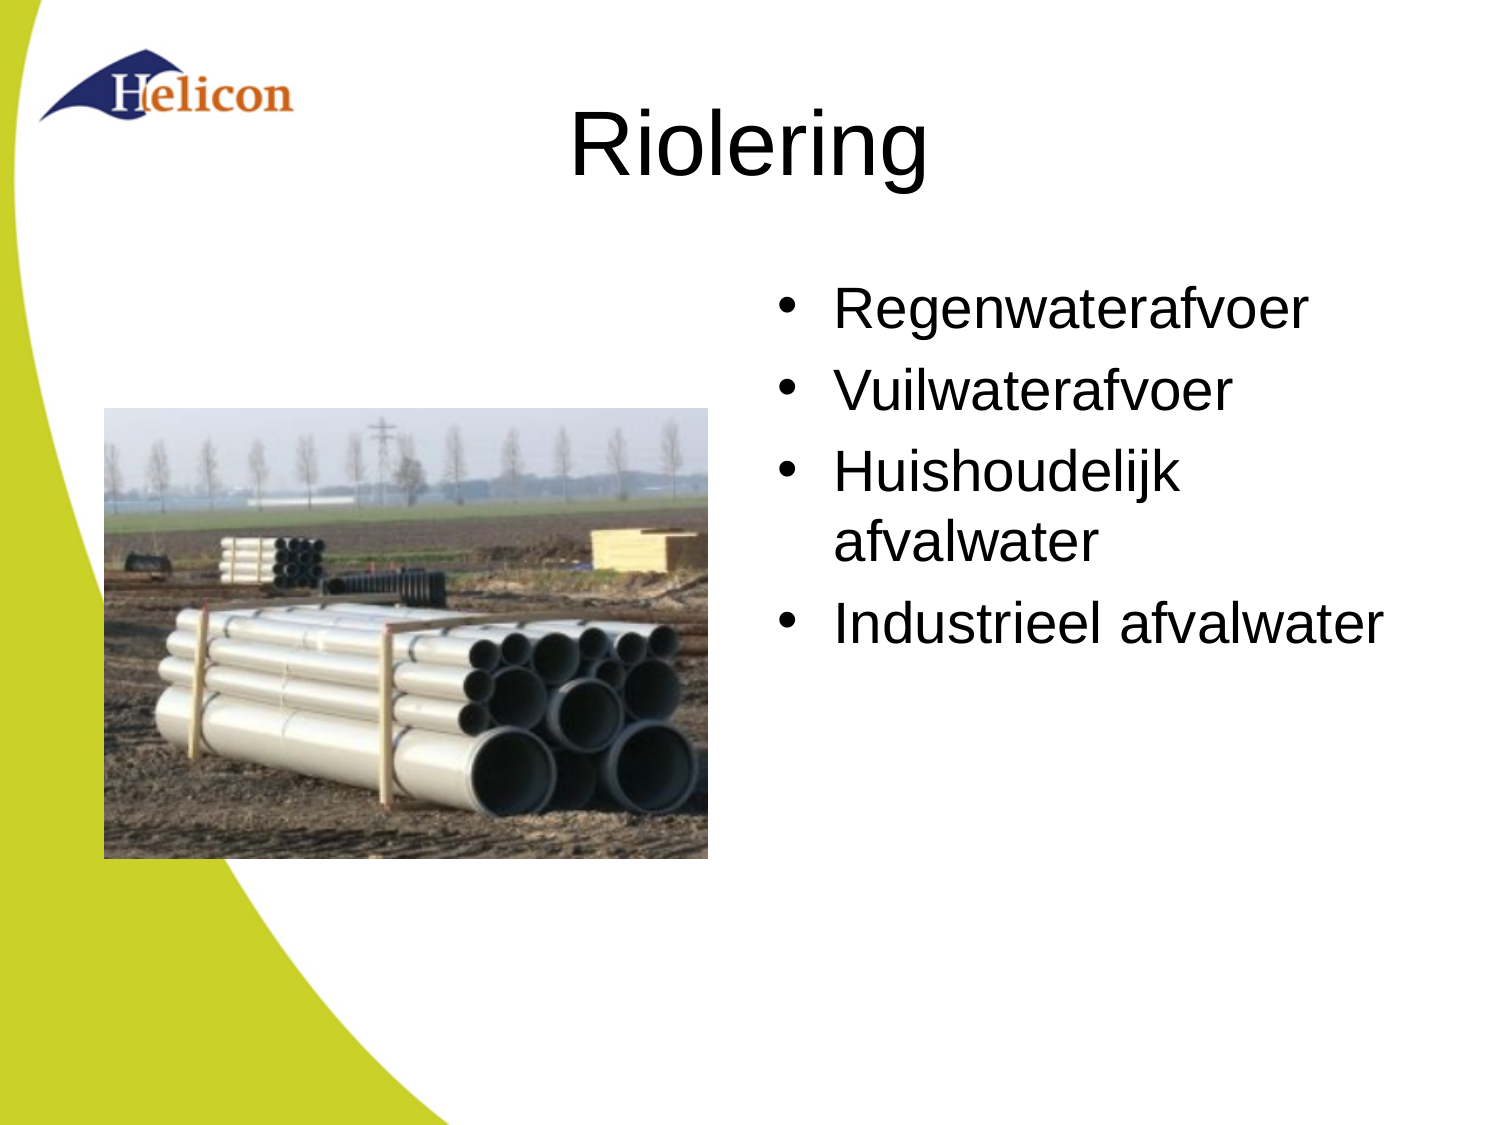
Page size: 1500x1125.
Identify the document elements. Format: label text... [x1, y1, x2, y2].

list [104, 408, 709, 859]
picture [0, 0, 1500, 1125]
list Regenwaterafvoer Vuilwaterafvoer Huishoudelijk afvalwater Industrieel afvalwater [762, 262, 1425, 1005]
title Riolering [75, 45, 1425, 233]
